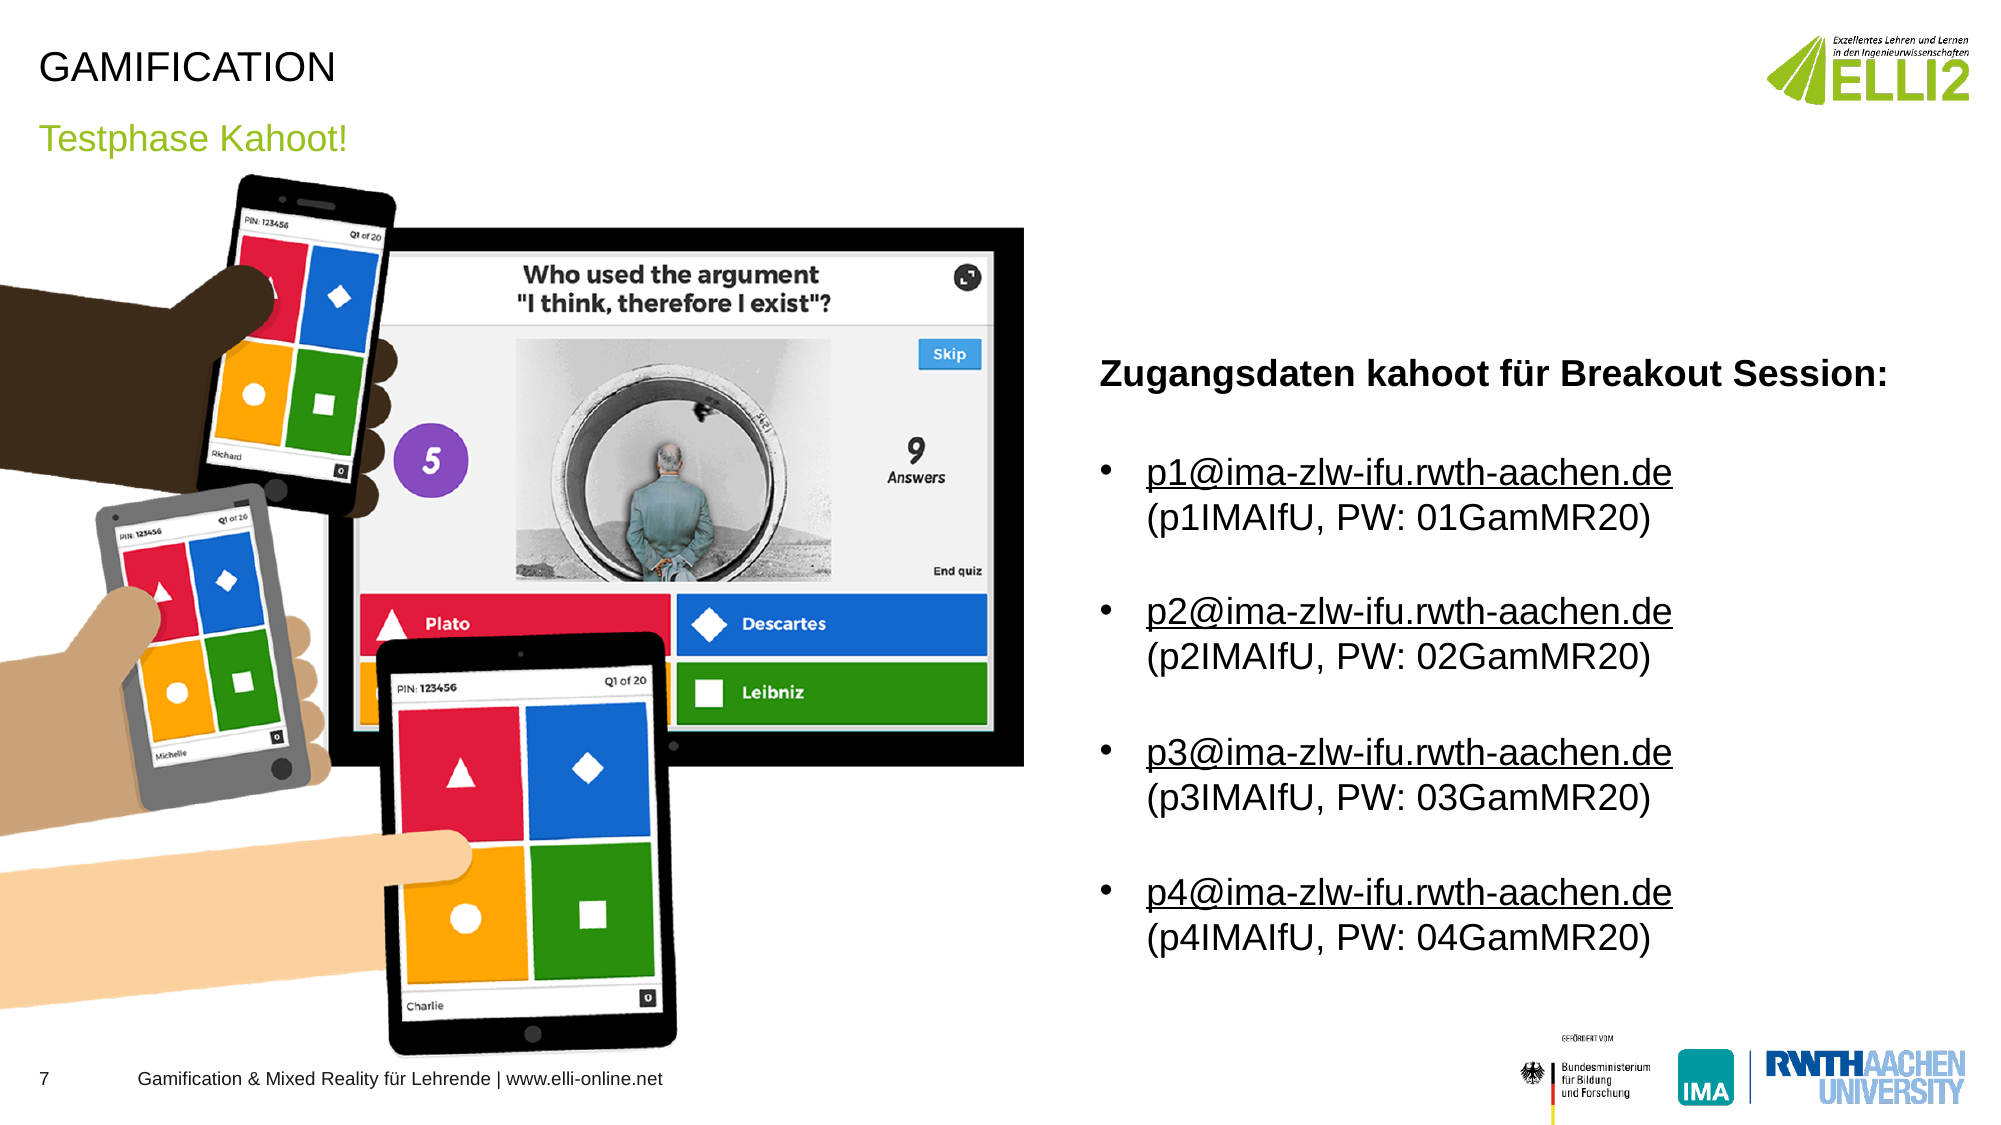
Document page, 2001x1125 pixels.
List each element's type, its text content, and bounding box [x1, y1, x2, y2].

title Gamification [23, 32, 1430, 92]
list Testphase Kahoot! [23, 101, 1977, 161]
text_box p1@ima-zlw-ifu.rwth-aachen.de (p1IMAIfU, PW: 01GamMR20) p2@ima-zlw-ifu.rwth-aachen.de (p2IMAIfU, PW: 02GamMR20) p3@ima-zlw-ifu.rwth-aachen.de (p3IMAIfU, PW: 03GamMR20) p4@ima-zlw-ifu.rwth-aachen.de (p4IMAIfU, PW: 04GamMR20) [1084, 440, 1699, 965]
picture [0, 173, 1024, 1059]
text_box Zugangsdaten kahoot für Breakout Session: [1084, 342, 1979, 402]
picture [1767, 36, 1969, 101]
picture [1668, 1024, 1981, 1125]
